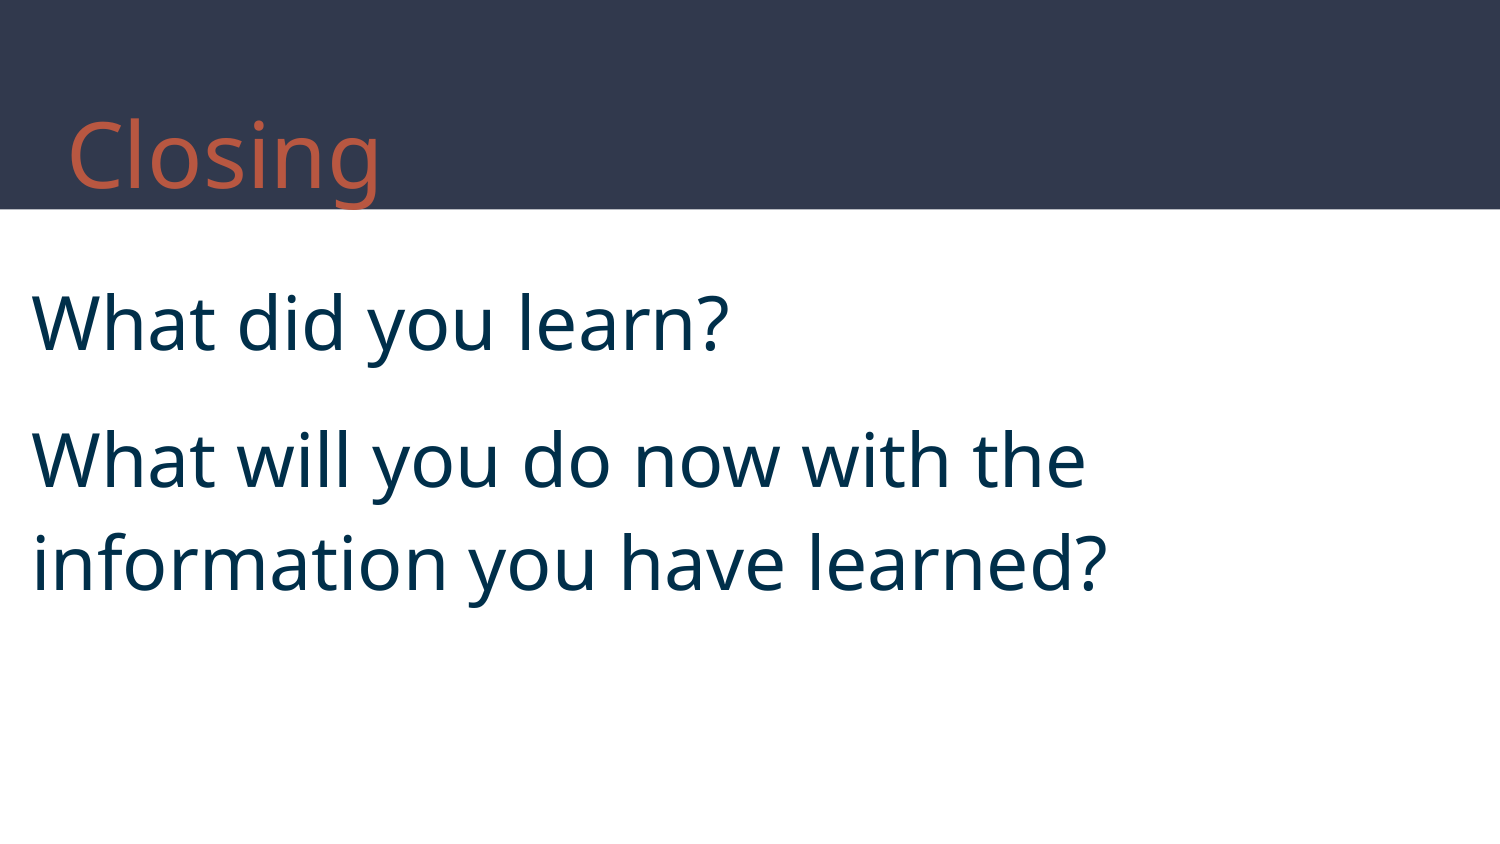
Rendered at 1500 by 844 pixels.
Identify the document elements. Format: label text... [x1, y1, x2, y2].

list What did you learn? What will you do now with the information you have learned? [16, 246, 1323, 752]
title Closing [51, 82, 1449, 185]
